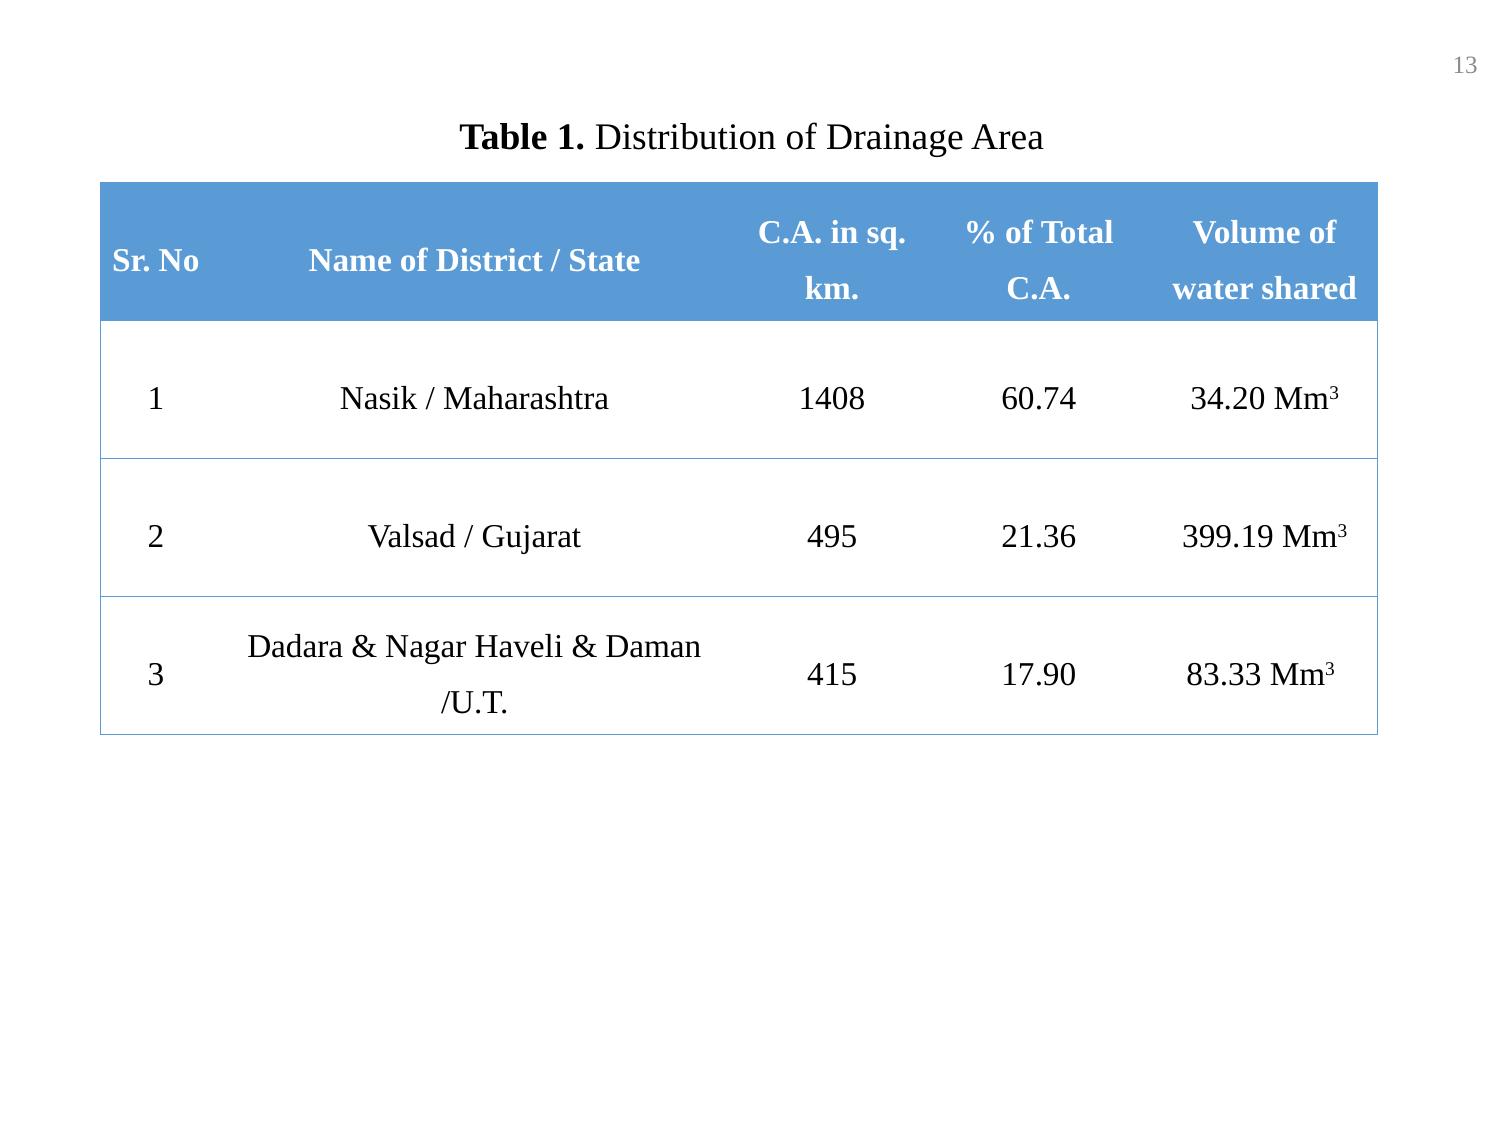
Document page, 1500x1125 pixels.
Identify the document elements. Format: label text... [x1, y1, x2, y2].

table_cell Valsad / Gujarat [211, 459, 738, 596]
table_cell 83.33 Mm3 [1152, 597, 1377, 734]
table_cell 399.19 Mm3 [1152, 459, 1377, 596]
table_header Name of District / State [211, 183, 738, 320]
table_cell 495 [738, 459, 926, 596]
table_cell 415 [738, 597, 926, 734]
table_cell 3 [101, 597, 211, 734]
table_cell Dadara & Nagar Haveli & Daman /U.T. [211, 597, 738, 734]
text_box Table 1. Distribution of Drainage Area [115, 104, 1389, 165]
table_header C.A. in sq. km. [738, 183, 926, 320]
table_cell 60.74 [926, 321, 1152, 458]
table_header Sr. No [101, 183, 211, 320]
slide_number 13 [1389, 0, 1493, 127]
table_cell 34.20 Mm3 [1152, 321, 1377, 458]
table_cell 21.36 [926, 459, 1152, 596]
table_cell Nasik / Maharashtra [211, 321, 738, 458]
table_cell 1 [101, 321, 211, 458]
table_header % of Total C.A. [926, 183, 1152, 320]
table_cell 1408 [738, 321, 926, 458]
table_cell 17.90 [926, 597, 1152, 734]
table_cell 2 [101, 459, 211, 596]
table_header Volume of water shared [1152, 183, 1377, 320]
